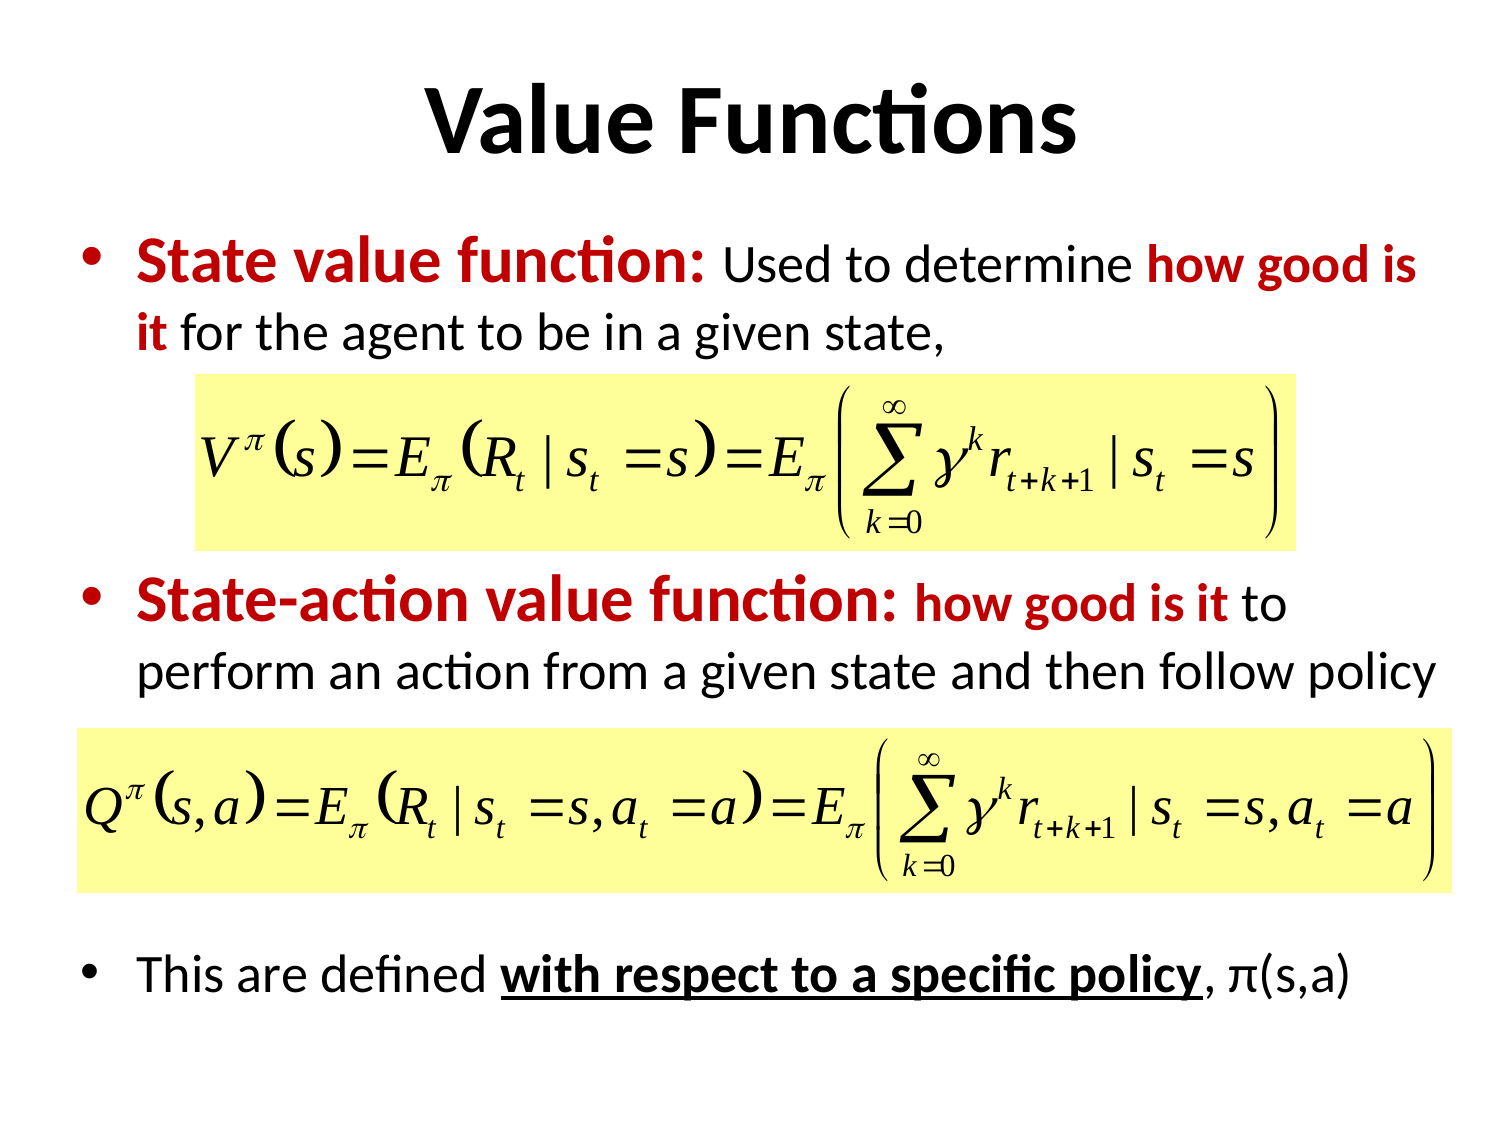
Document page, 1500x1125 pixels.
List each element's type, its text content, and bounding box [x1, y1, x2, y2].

title Value Functions [76, 30, 1427, 197]
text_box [194, 373, 1297, 551]
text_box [76, 727, 1453, 894]
list State value function: Used to determine how good is it for the agent to be in a given state, State-action value function: how good is it to perform an action from a given state and then follow policy This are defined with respect to a specific policy, π(s,a) [64, 208, 1471, 1094]
